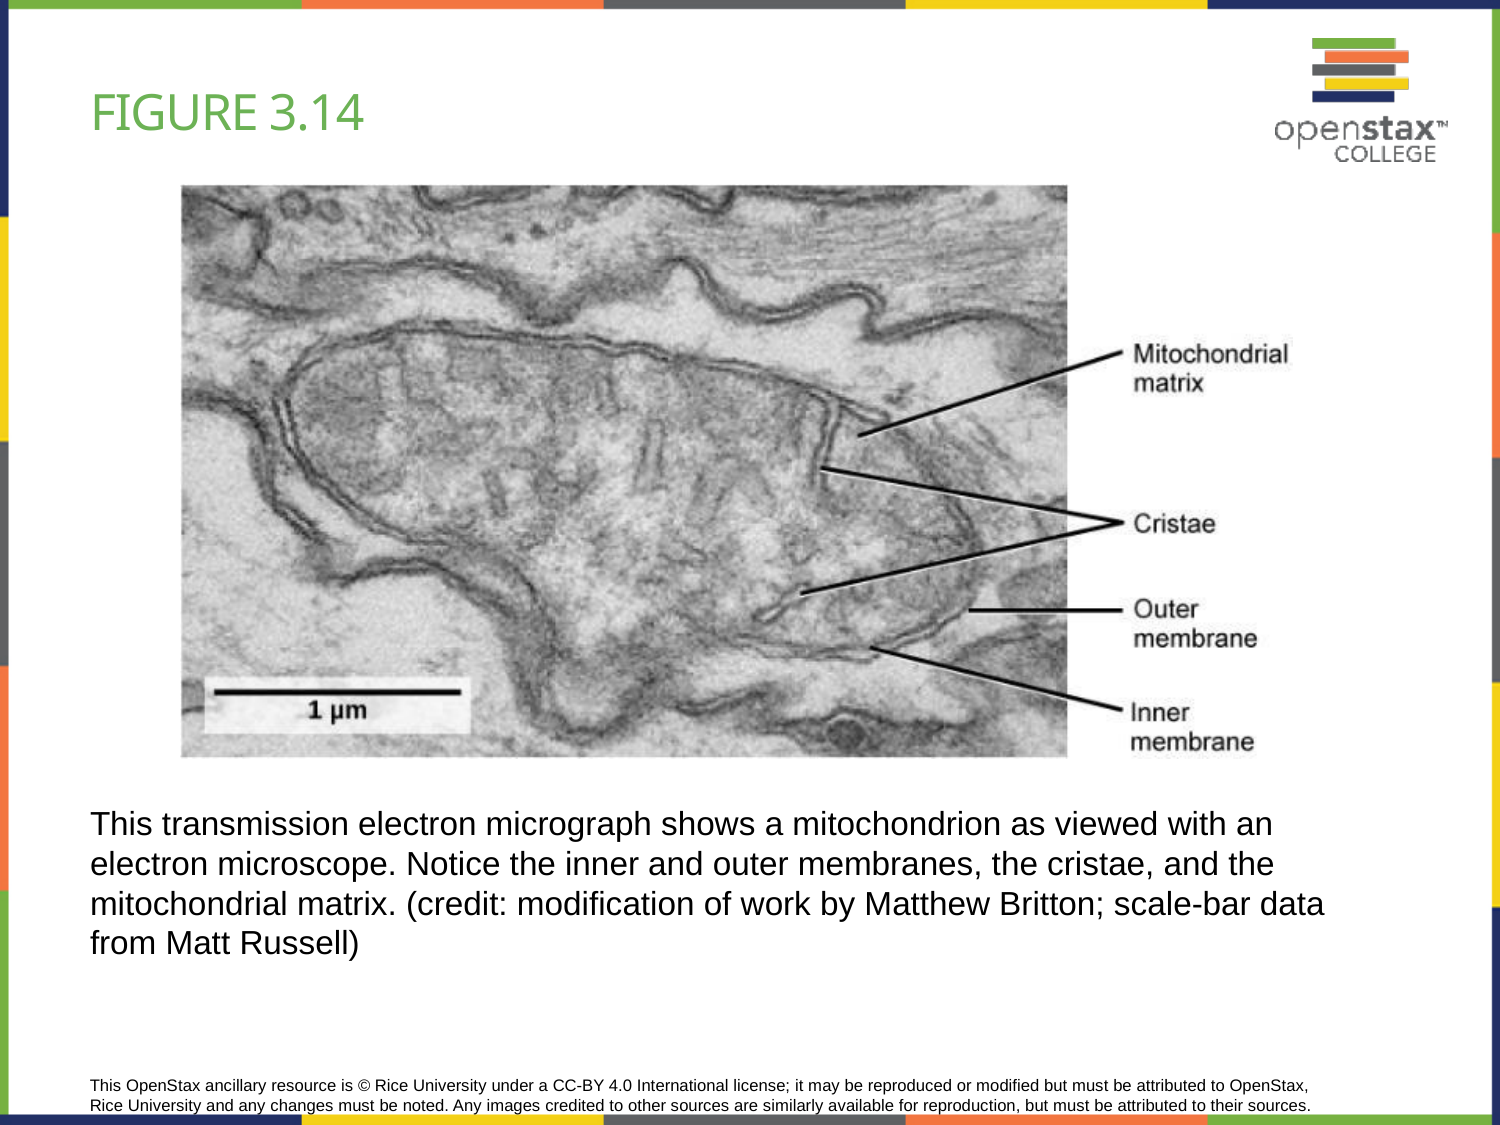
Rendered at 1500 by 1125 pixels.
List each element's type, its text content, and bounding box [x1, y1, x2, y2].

list This transmission electron micrograph shows a mitochondrion as viewed with an electron microscope. Notice the inner and outer membranes, the cristae, and the mitochondrial matrix. (credit: modification of work by Matthew Britton; scale-bar data from Matt Russell) [75, 794, 1398, 986]
title Figure 3.14 [75, 39, 1273, 148]
text_box This OpenStax ancillary resource is © Rice University under a CC-BY 4.0 International license; it may be reproduced or modified but must be attributed to OpenStax, Rice University and any changes must be noted. Any images credited to other sources are similarly available for reproduction, but must be attributed to their sources. [75, 1067, 1336, 1114]
picture [0, 0, 1500, 1125]
